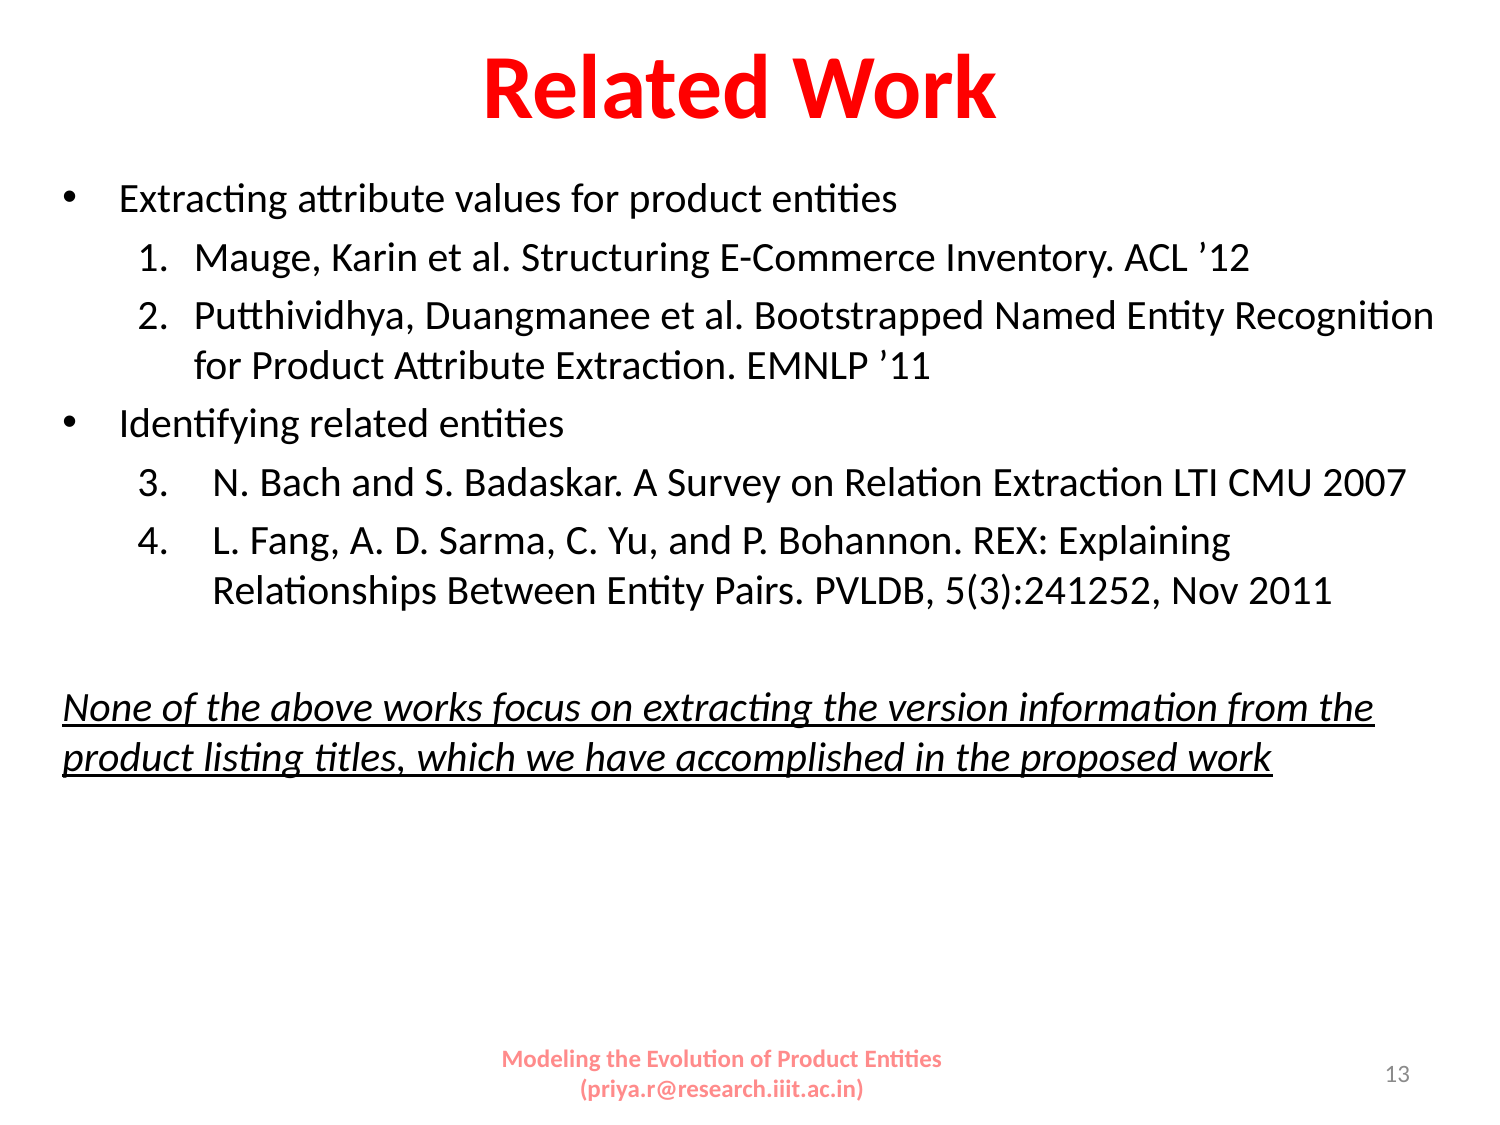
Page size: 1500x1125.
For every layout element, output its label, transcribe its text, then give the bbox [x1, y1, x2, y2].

footer Modeling the Evolution of Product Entities (priya.r@research.iiit.ac.in) [369, 1042, 1074, 1103]
list Extracting attribute values for product entities Mauge, Karin et al. Structuring E-Commerce Inventory. ACL ’12 Putthividhya, Duangmanee et al. Bootstrapped Named Entity Recognition for Product Attribute Extraction. EMNLP ’11 Identifying related entities N. Bach and S. Badaskar. A Survey on Relation Extraction LTI CMU 2007 L. Fang, A. D. Sarma, C. Yu, and P. Bohannon. REX: Explaining Relationships Between Entity Pairs. PVLDB, 5(3):241252, Nov 2011 None of the above works focus on extracting the version information from the product listing titles, which we have accomplished in the proposed work [47, 163, 1475, 1040]
slide_number 13 [1074, 1042, 1425, 1103]
title Related Work [22, 3, 1459, 161]
